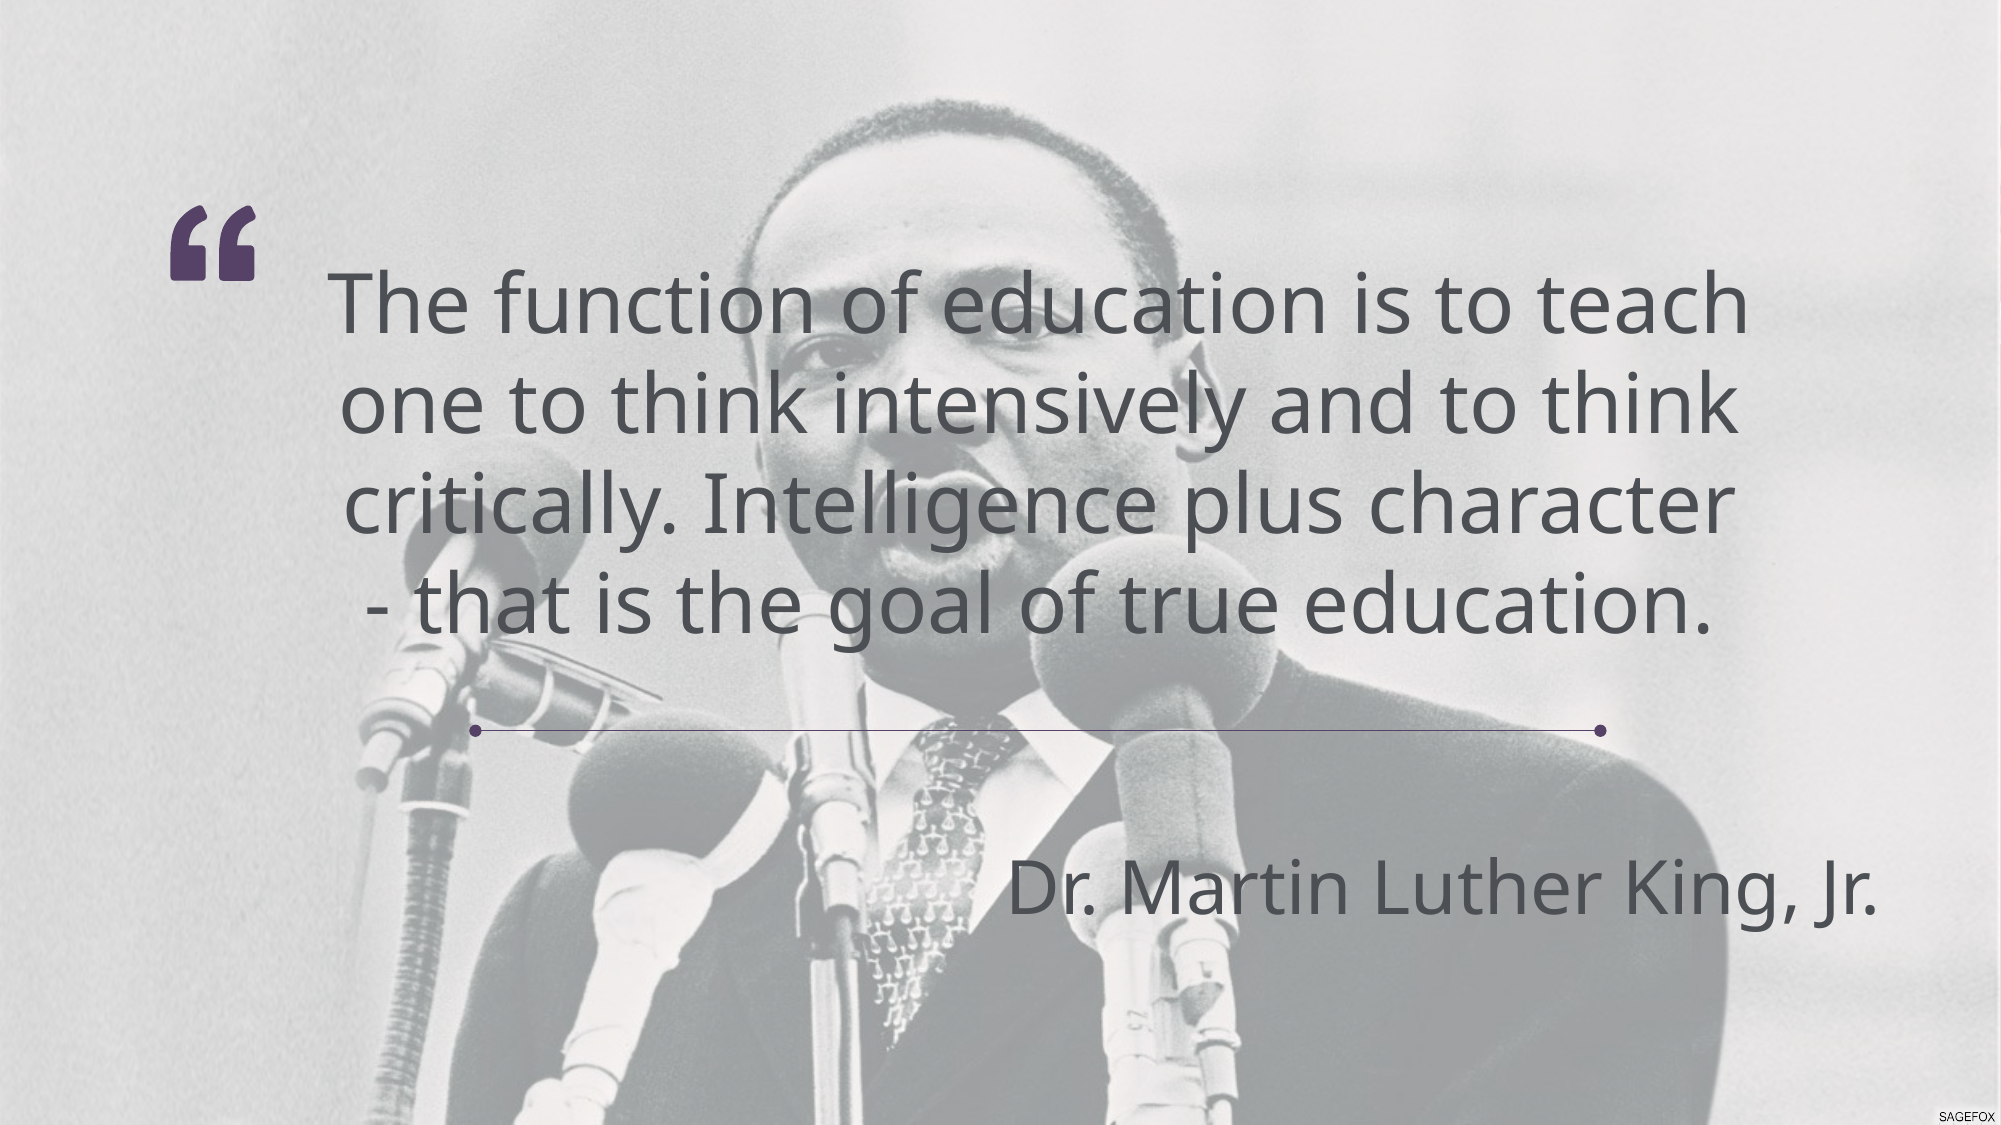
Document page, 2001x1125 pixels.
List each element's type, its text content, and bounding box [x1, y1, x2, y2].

text_box The function of education is to teach one to think intensively and to think critically. Intelligence plus character - that is the goal of true education. [303, 243, 1777, 658]
picture [1936, 1111, 1997, 1125]
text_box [170, 205, 256, 281]
text_box Dr. Martin Luther King, Jr. [989, 831, 1897, 937]
text_box [0, 0, 2000, 1125]
